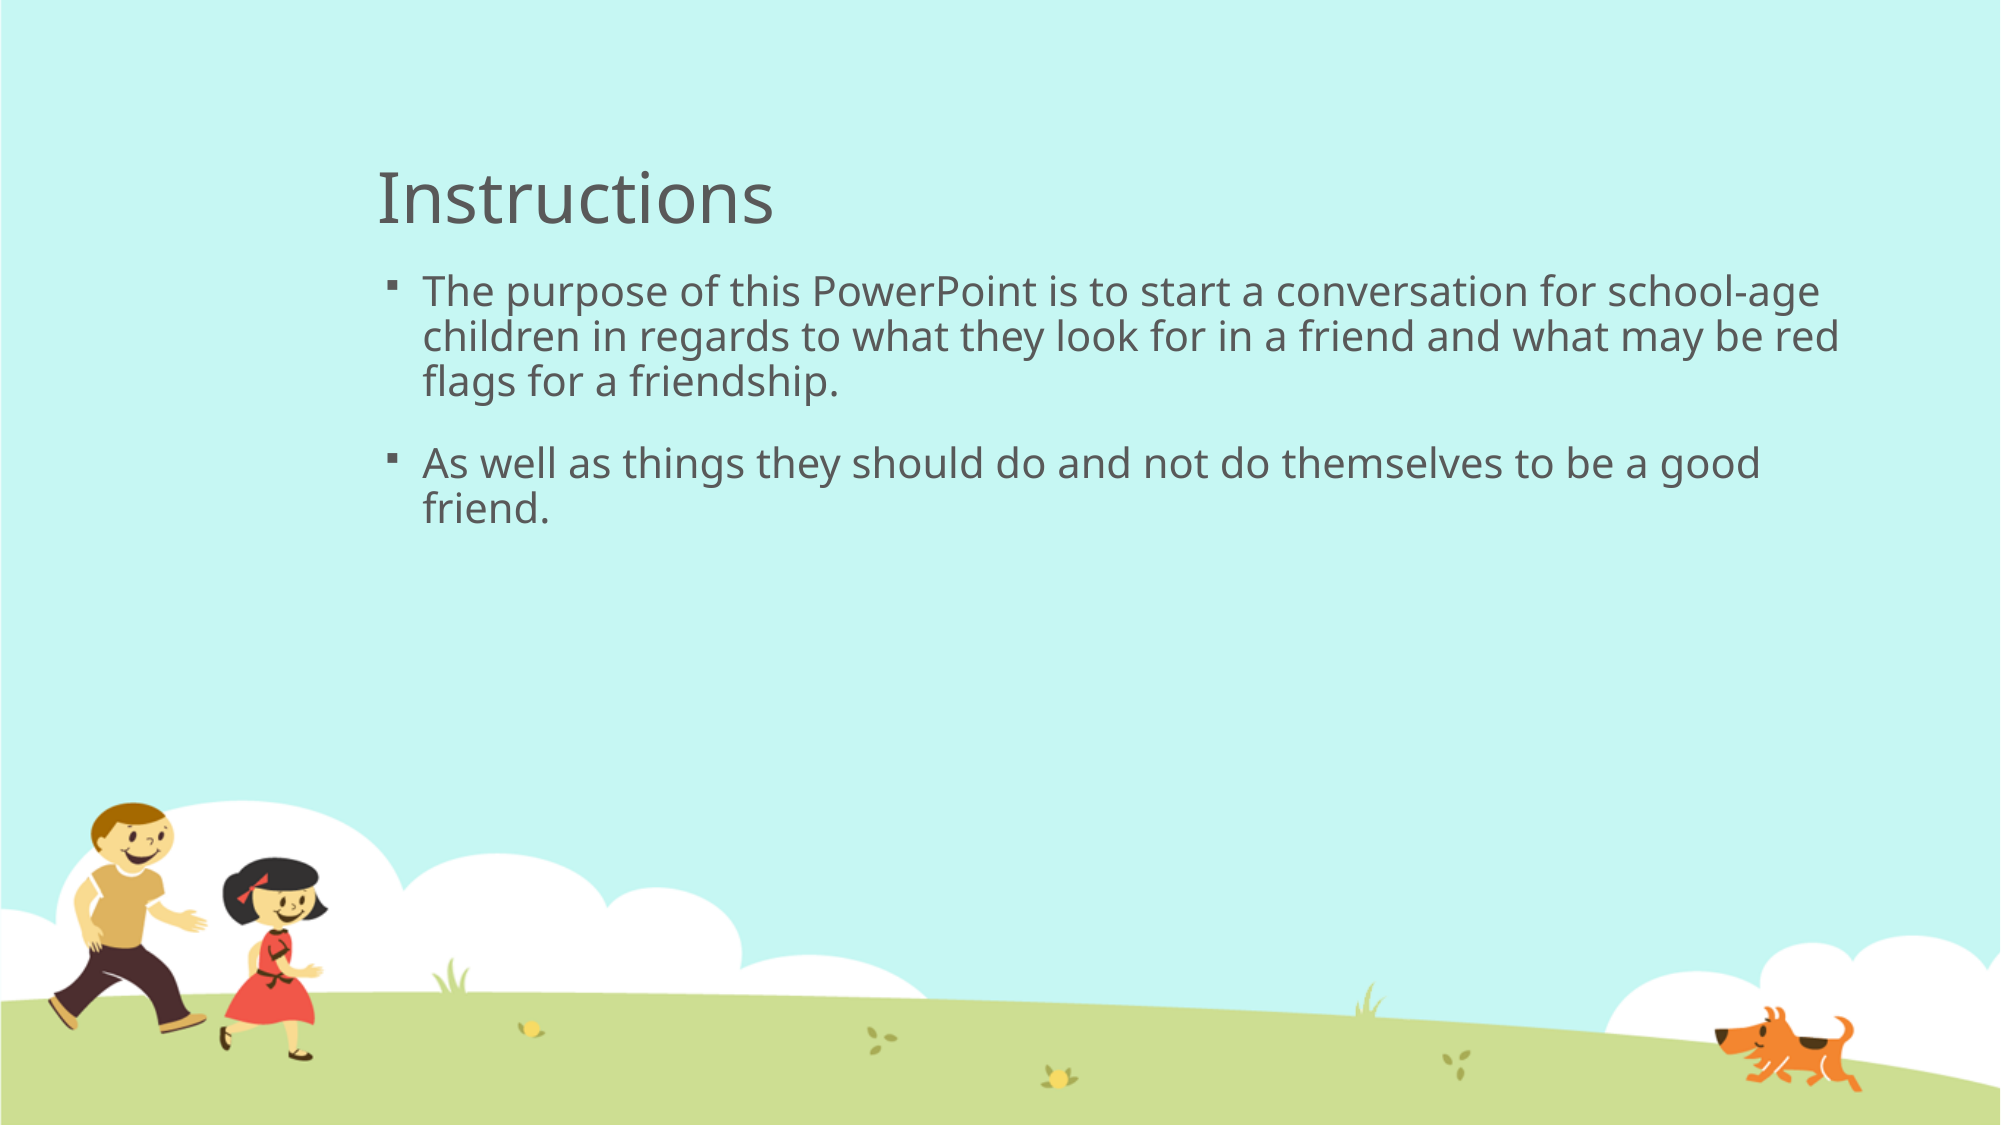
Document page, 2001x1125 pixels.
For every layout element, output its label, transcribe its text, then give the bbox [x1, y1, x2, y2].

picture [0, 0, 2001, 1125]
title Instructions [362, 50, 1900, 247]
list The purpose of this PowerPoint is to start a conversation for school-age children in regards to what they look for in a friend and what may be red flags for a friendship. As well as things they should do and not do themselves to be a good friend. [362, 262, 1900, 938]
